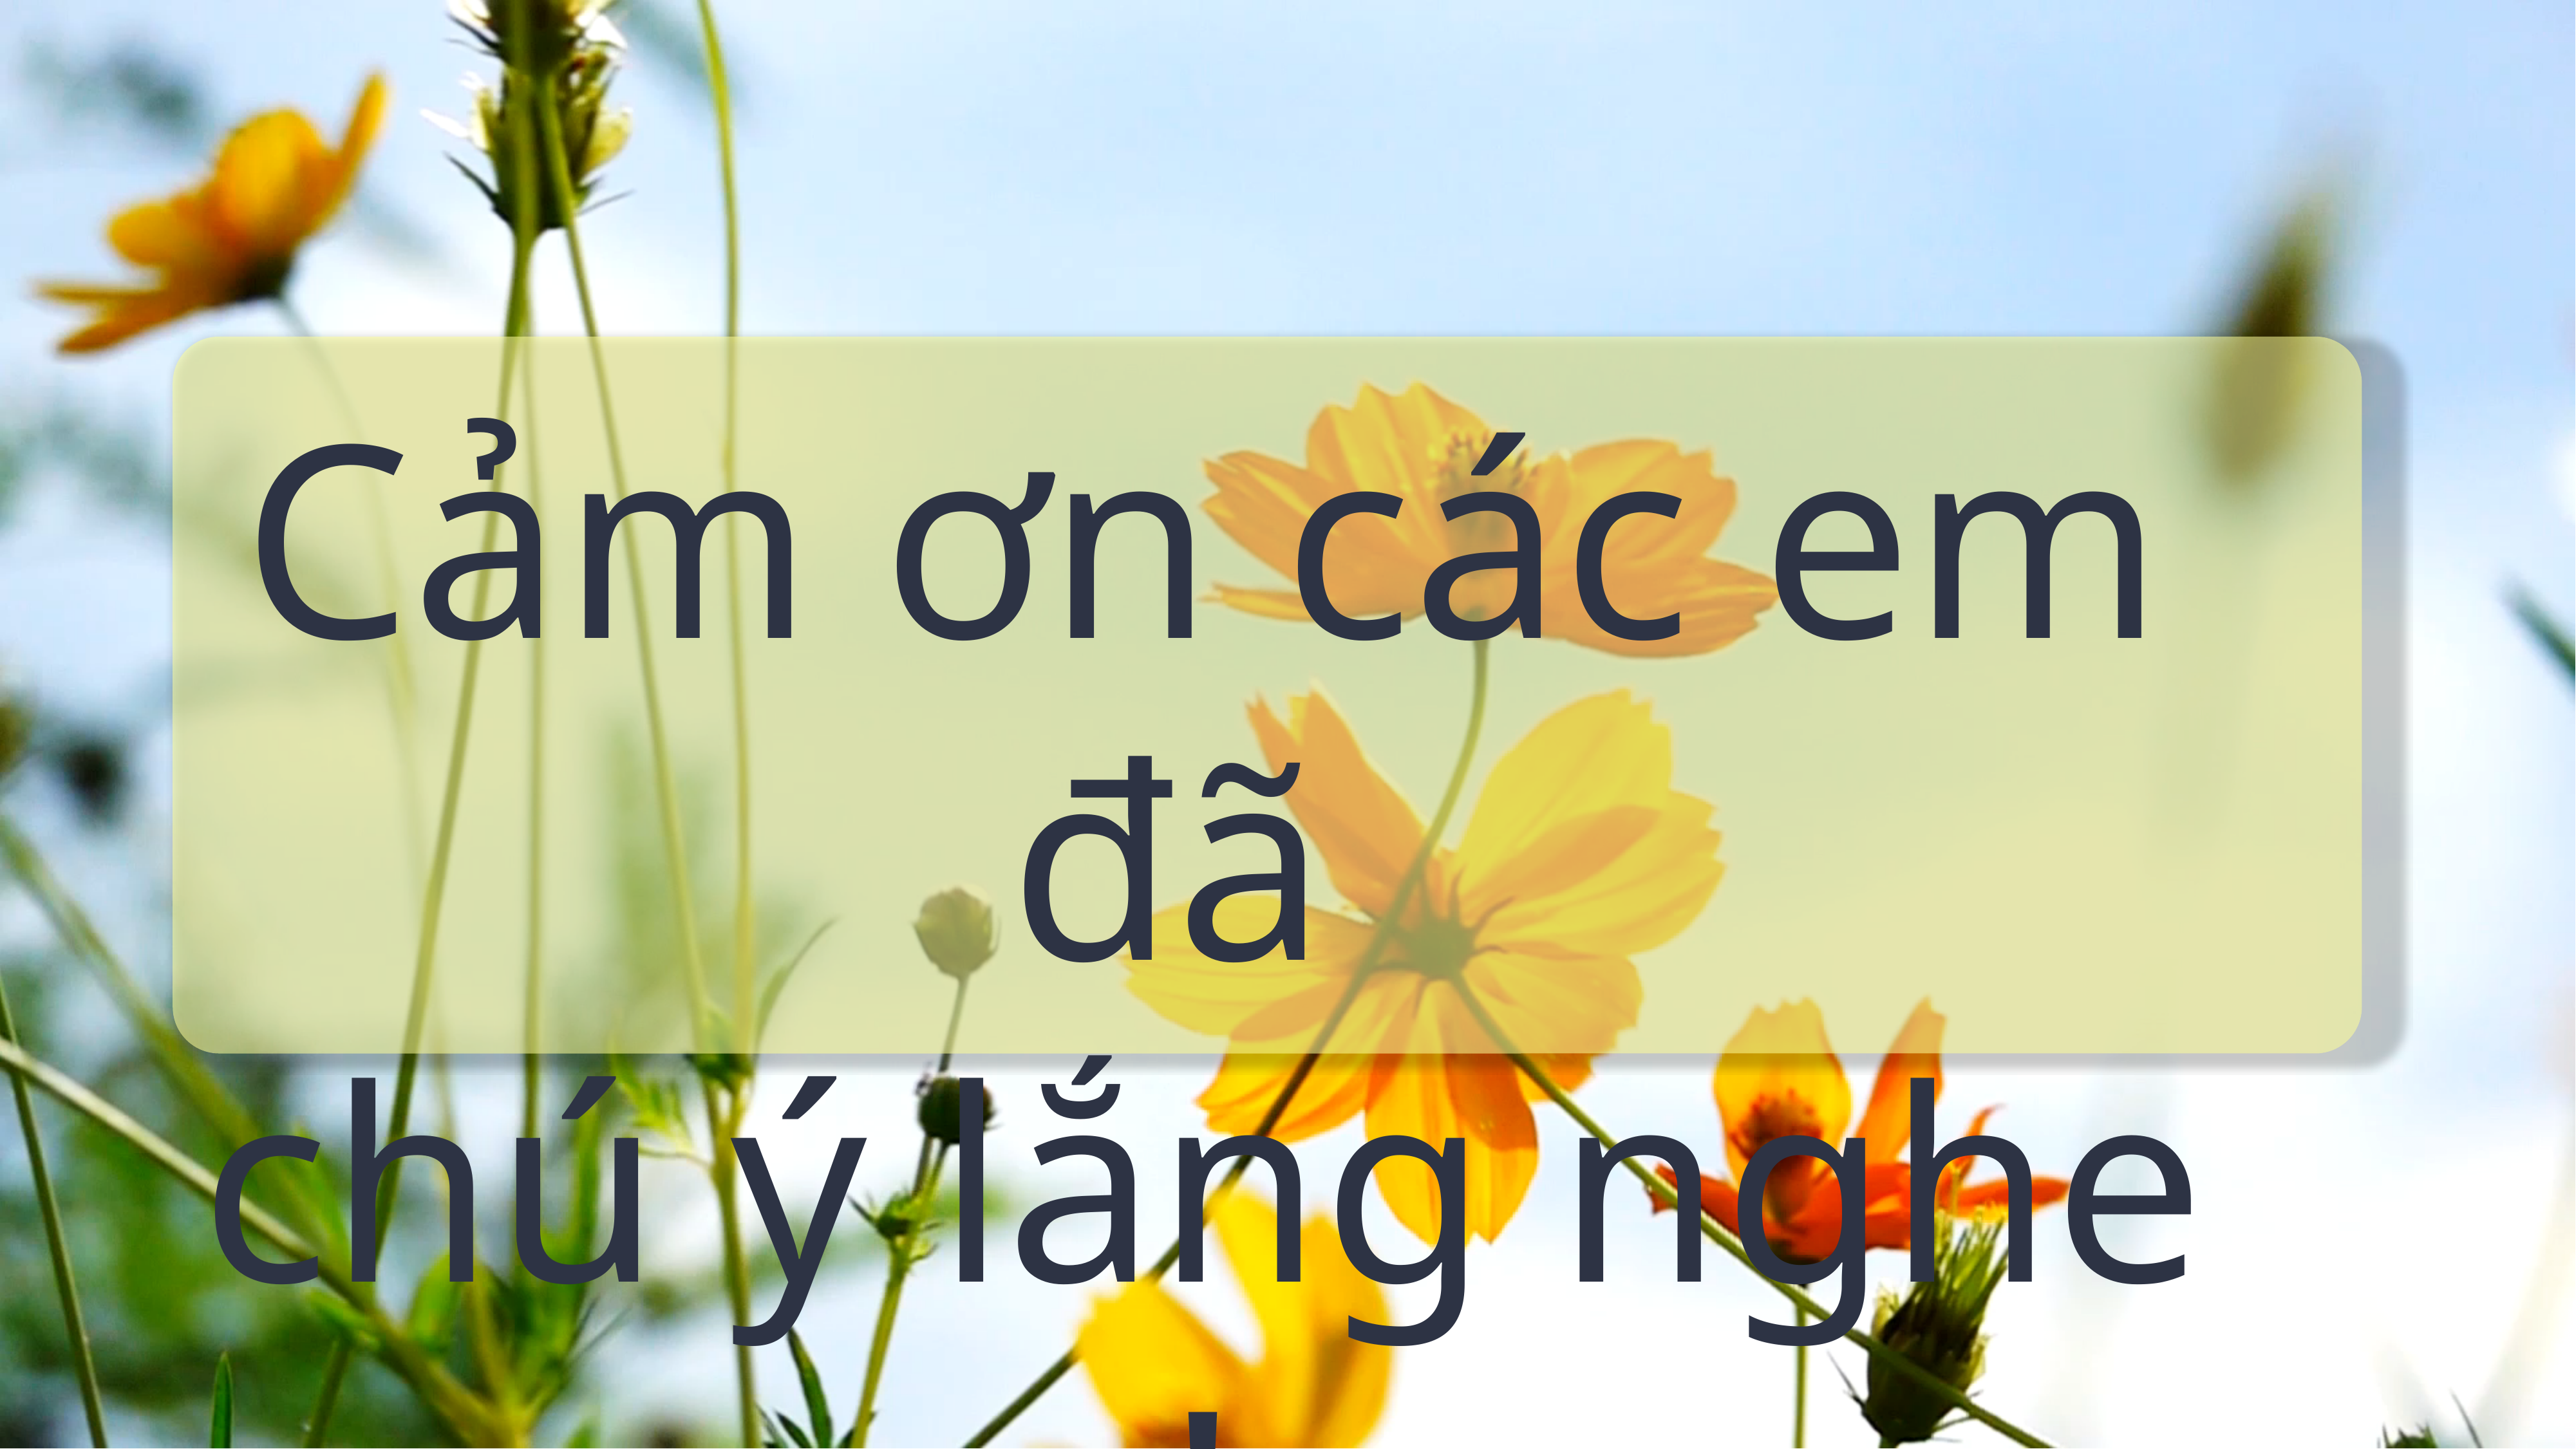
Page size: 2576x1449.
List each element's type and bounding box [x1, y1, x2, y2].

text_box [0, 0, 2576, 1449]
